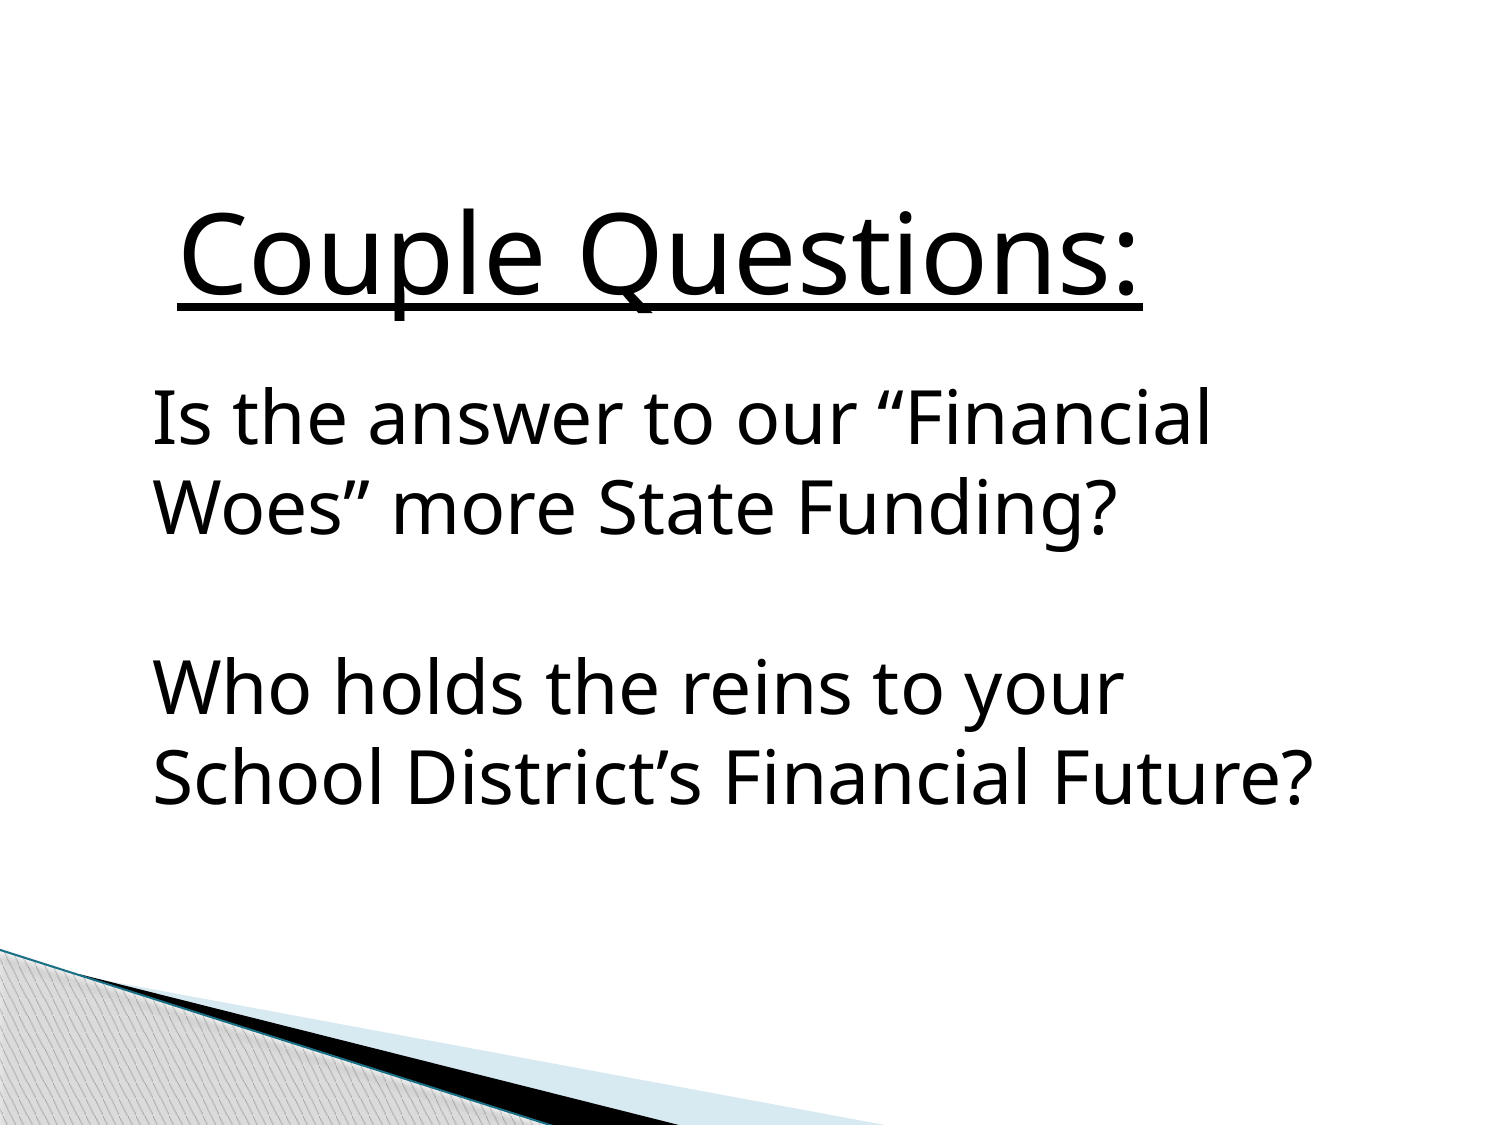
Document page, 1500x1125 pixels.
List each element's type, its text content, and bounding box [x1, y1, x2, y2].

text_box Couple Questions: [162, 174, 1250, 325]
text_box Is the answer to our “Financial Woes” more State Funding? Who holds the reins to your School District’s Financial Future? [137, 362, 1350, 828]
